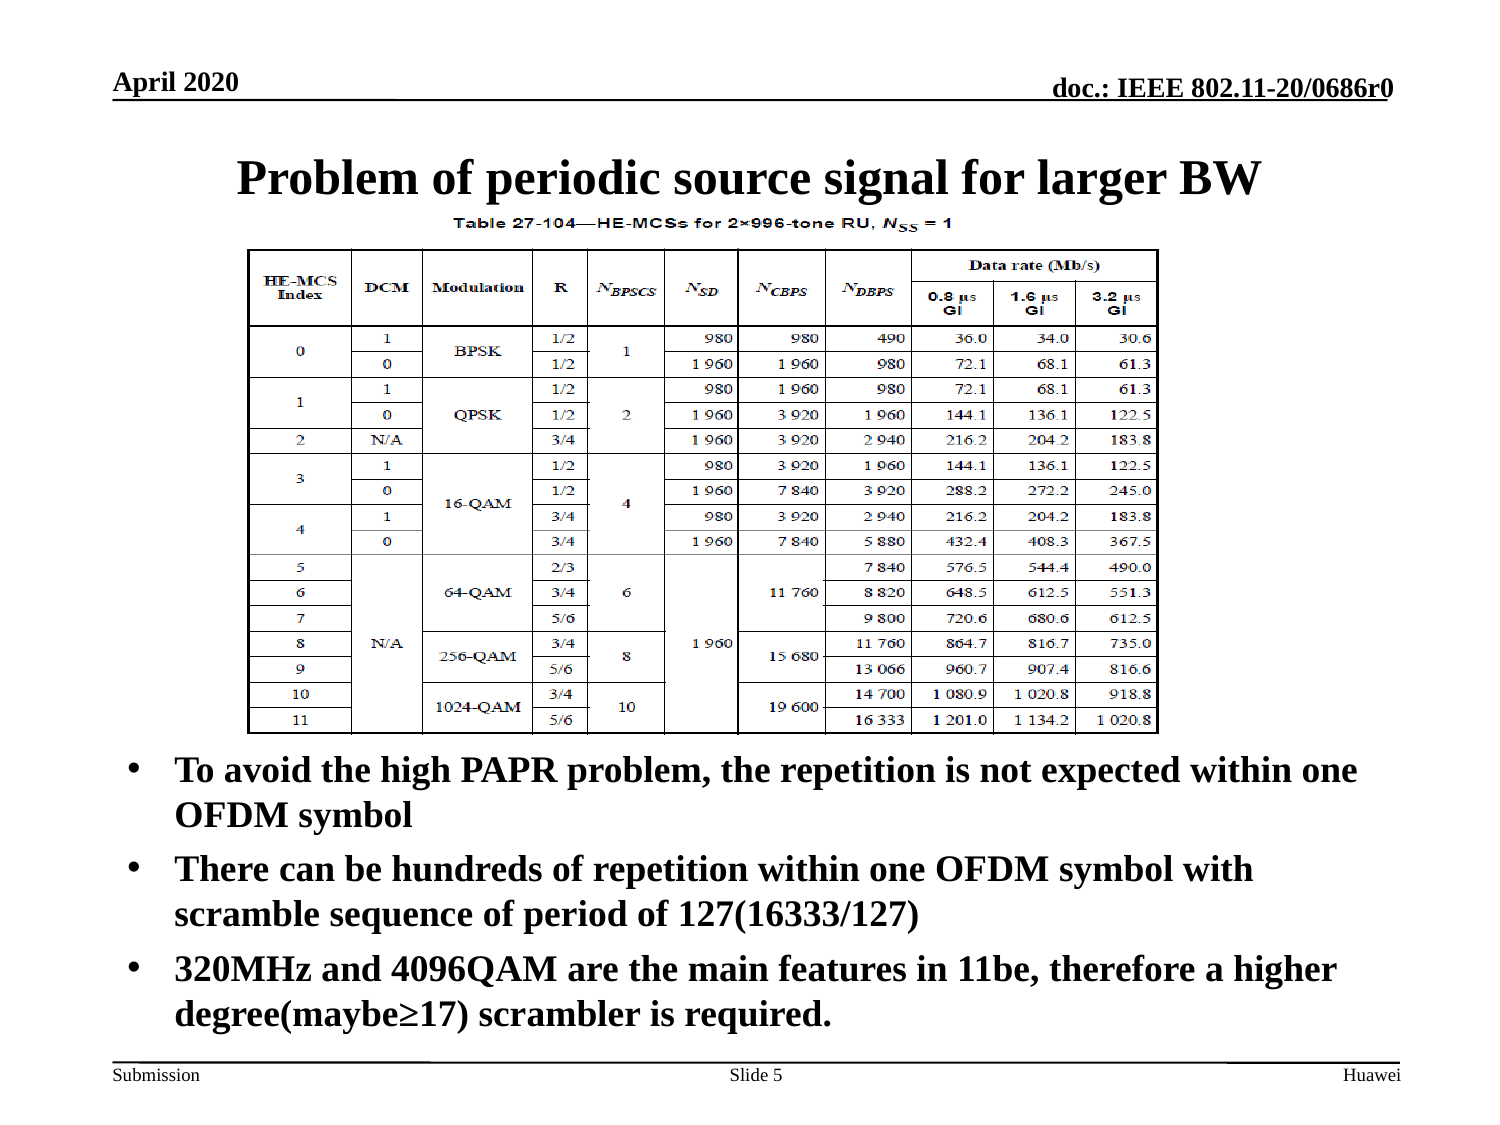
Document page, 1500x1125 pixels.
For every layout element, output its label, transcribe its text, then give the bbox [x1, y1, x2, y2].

footer Huawei [878, 1061, 1402, 1093]
picture [237, 212, 1166, 738]
title Problem of periodic source signal for larger BW [112, 87, 1388, 263]
list To avoid the high PAPR problem, the repetition is not expected within one OFDM symbol There can be hundreds of repetition within one OFDM symbol with scramble sequence of period of 127(16333/127) 320MHz and 4096QAM are the main features in 11be, therefore a higher degree(maybe≥17) scrambler is required. [111, 737, 1388, 1038]
slide_number Slide 5 [712, 1061, 800, 1123]
